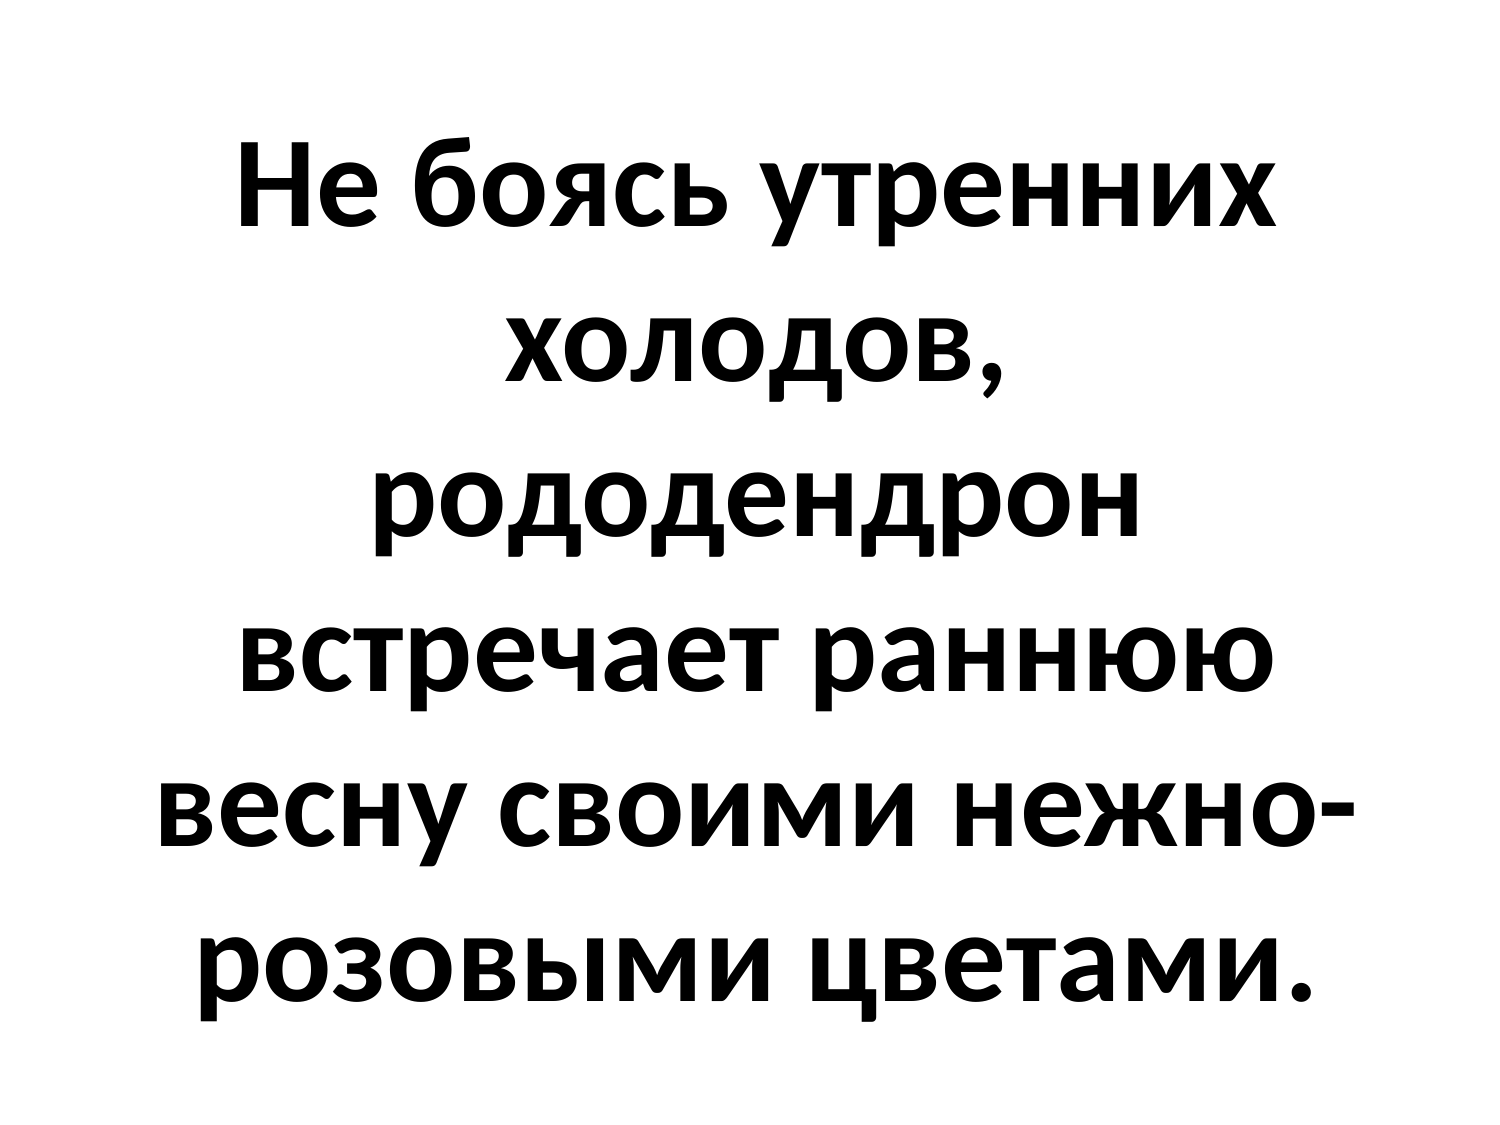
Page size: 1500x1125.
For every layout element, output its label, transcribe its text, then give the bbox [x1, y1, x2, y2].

title Не боясь утренних холодов, рододендрон встречает раннюю весну своими нежно-розовыми цветами. [88, 30, 1426, 1095]
